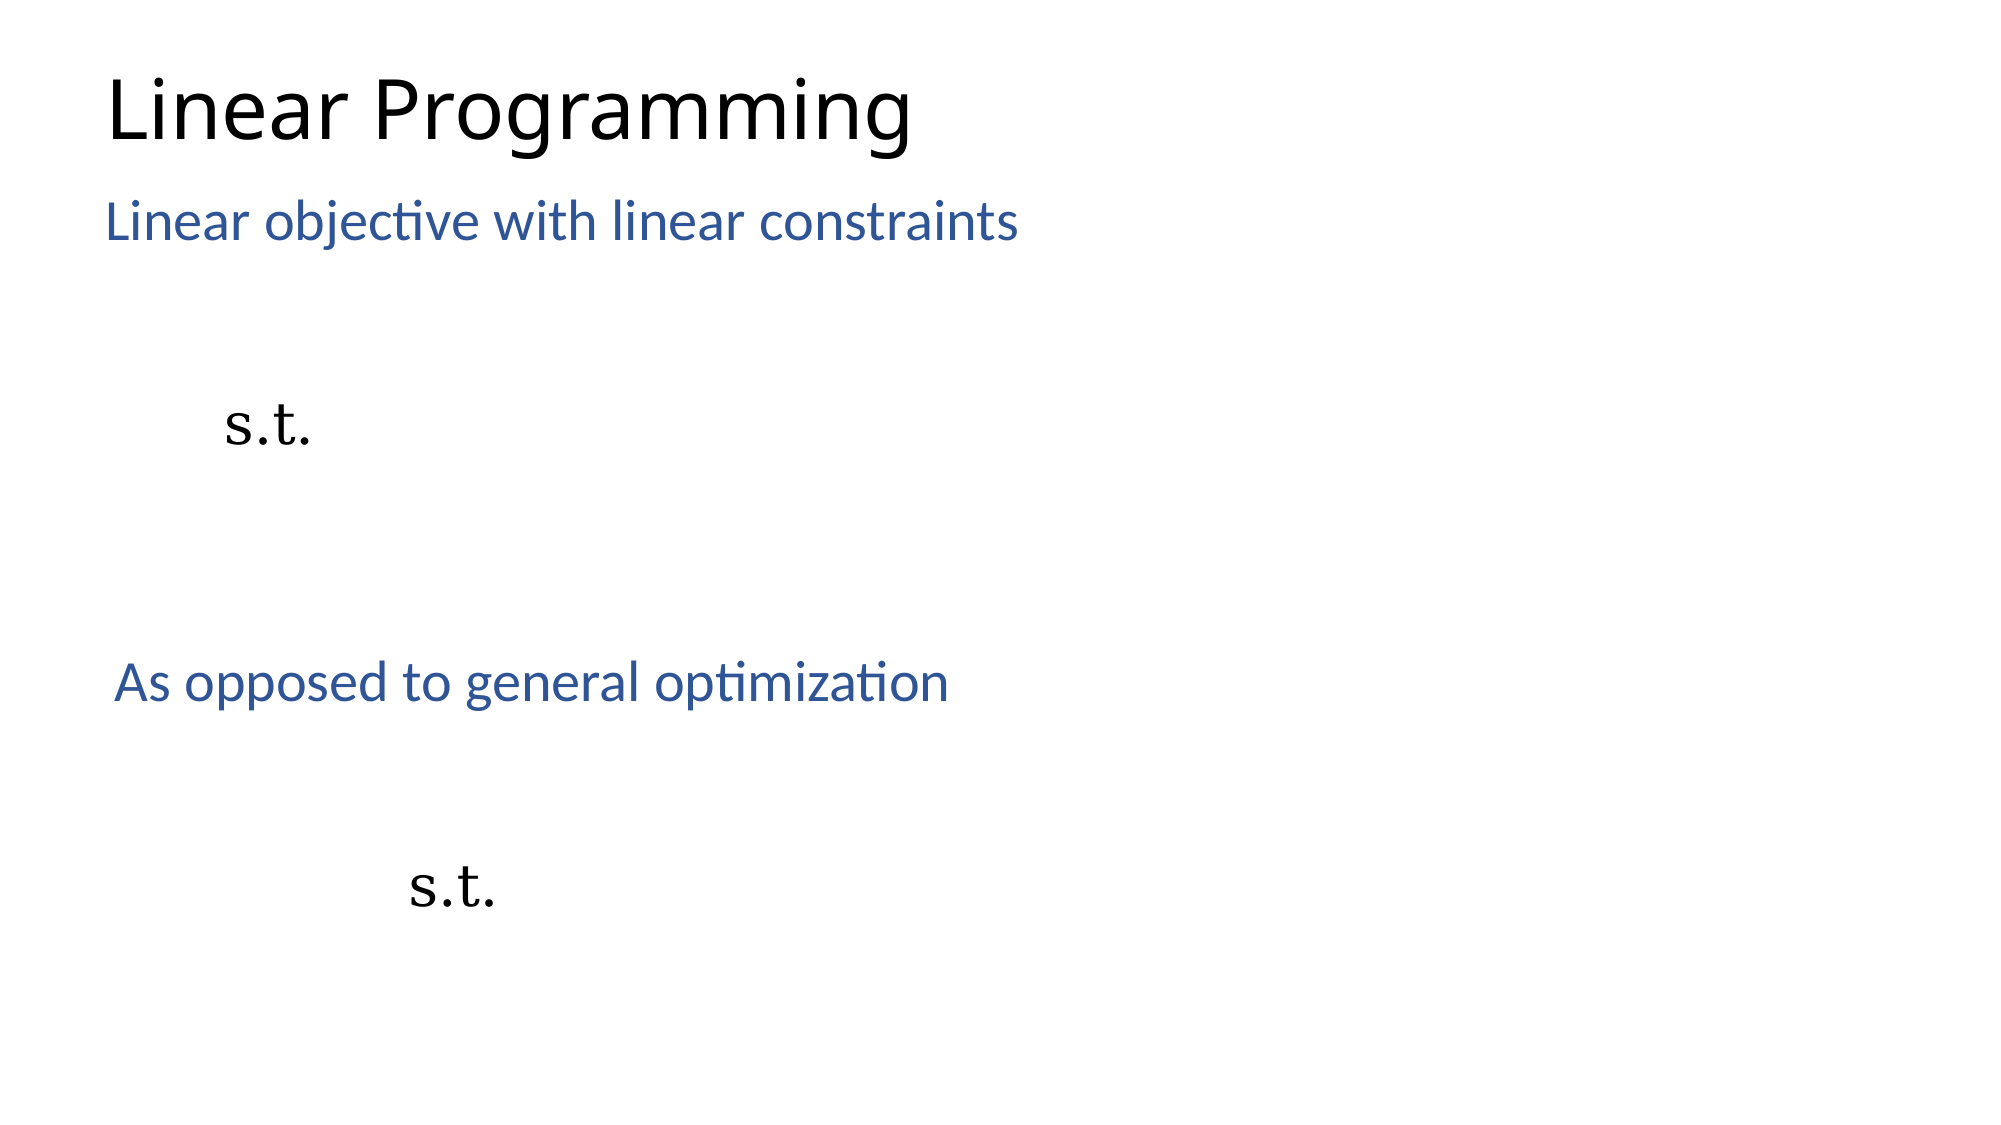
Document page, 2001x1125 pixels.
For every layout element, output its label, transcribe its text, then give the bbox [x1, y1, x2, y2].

title Linear Programming [90, 60, 1816, 164]
text_box As opposed to general optimization [100, 643, 1826, 979]
list Linear objective with linear constraints [90, 182, 1816, 518]
